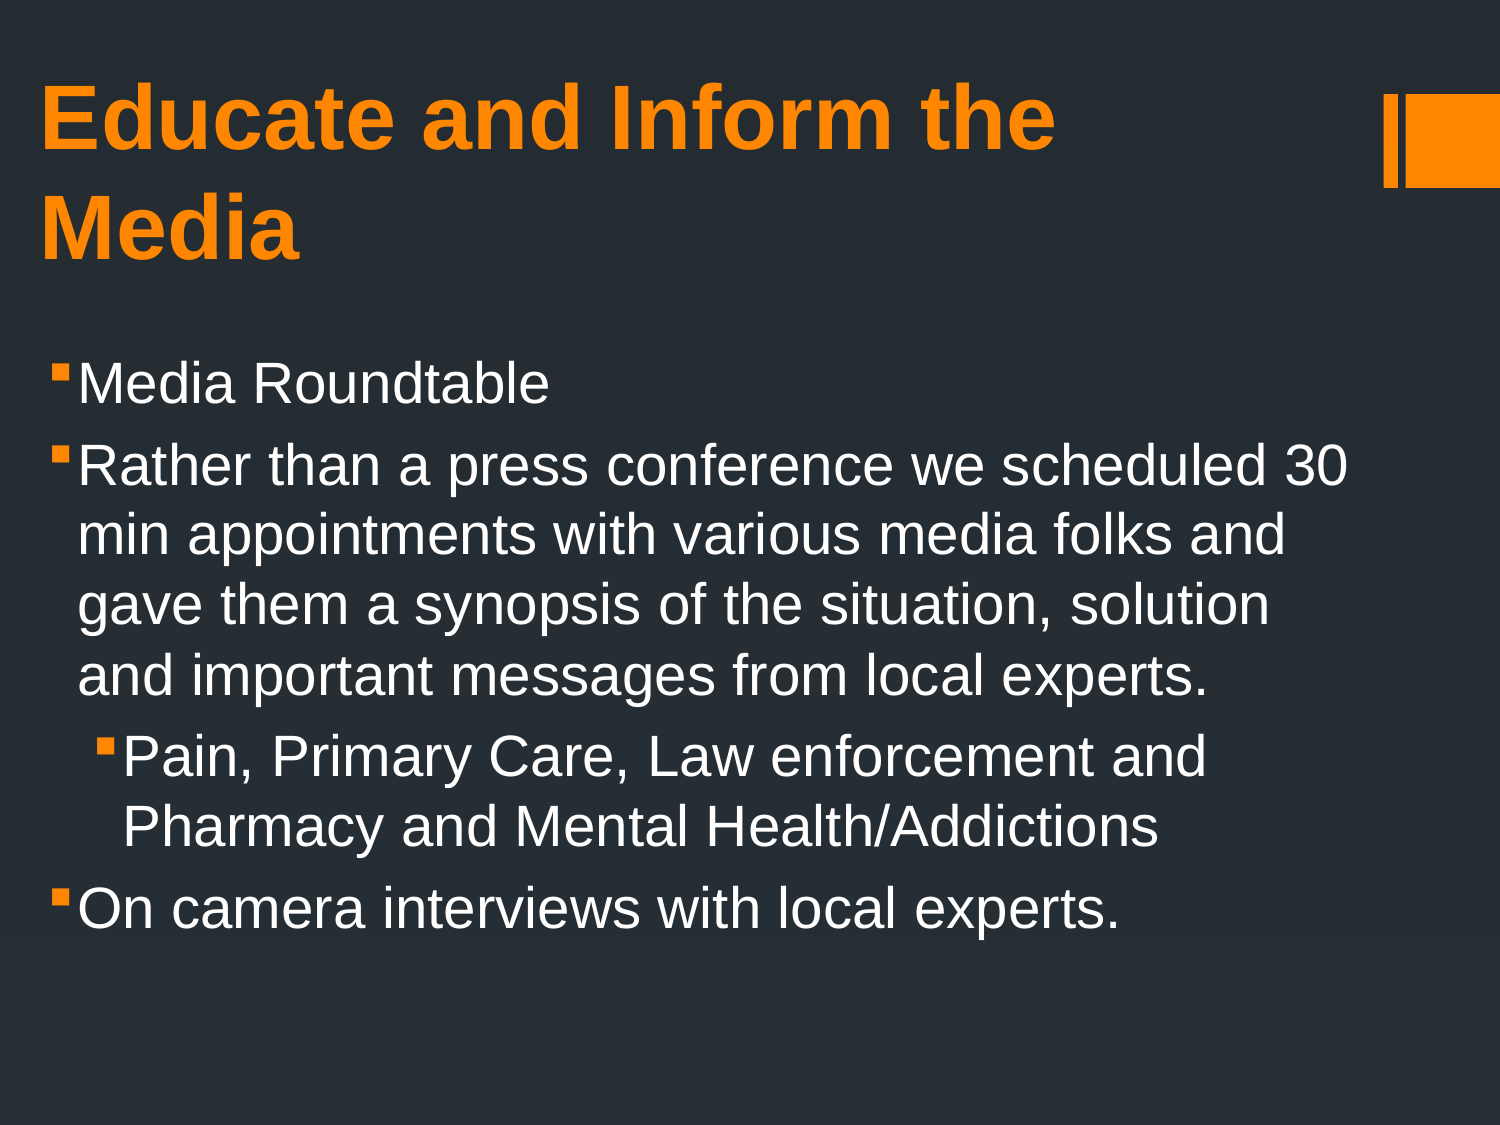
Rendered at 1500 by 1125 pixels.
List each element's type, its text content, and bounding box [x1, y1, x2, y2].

list Media Roundtable Rather than a press conference we scheduled 30 min appointments with various media folks and gave them a synopsis of the situation, solution and important messages from local experts. Pain, Primary Care, Law enforcement and Pharmacy and Mental Health/Addictions On camera interviews with local experts. [24, 337, 1388, 1013]
title Educate and Inform the Media [24, 50, 1225, 240]
